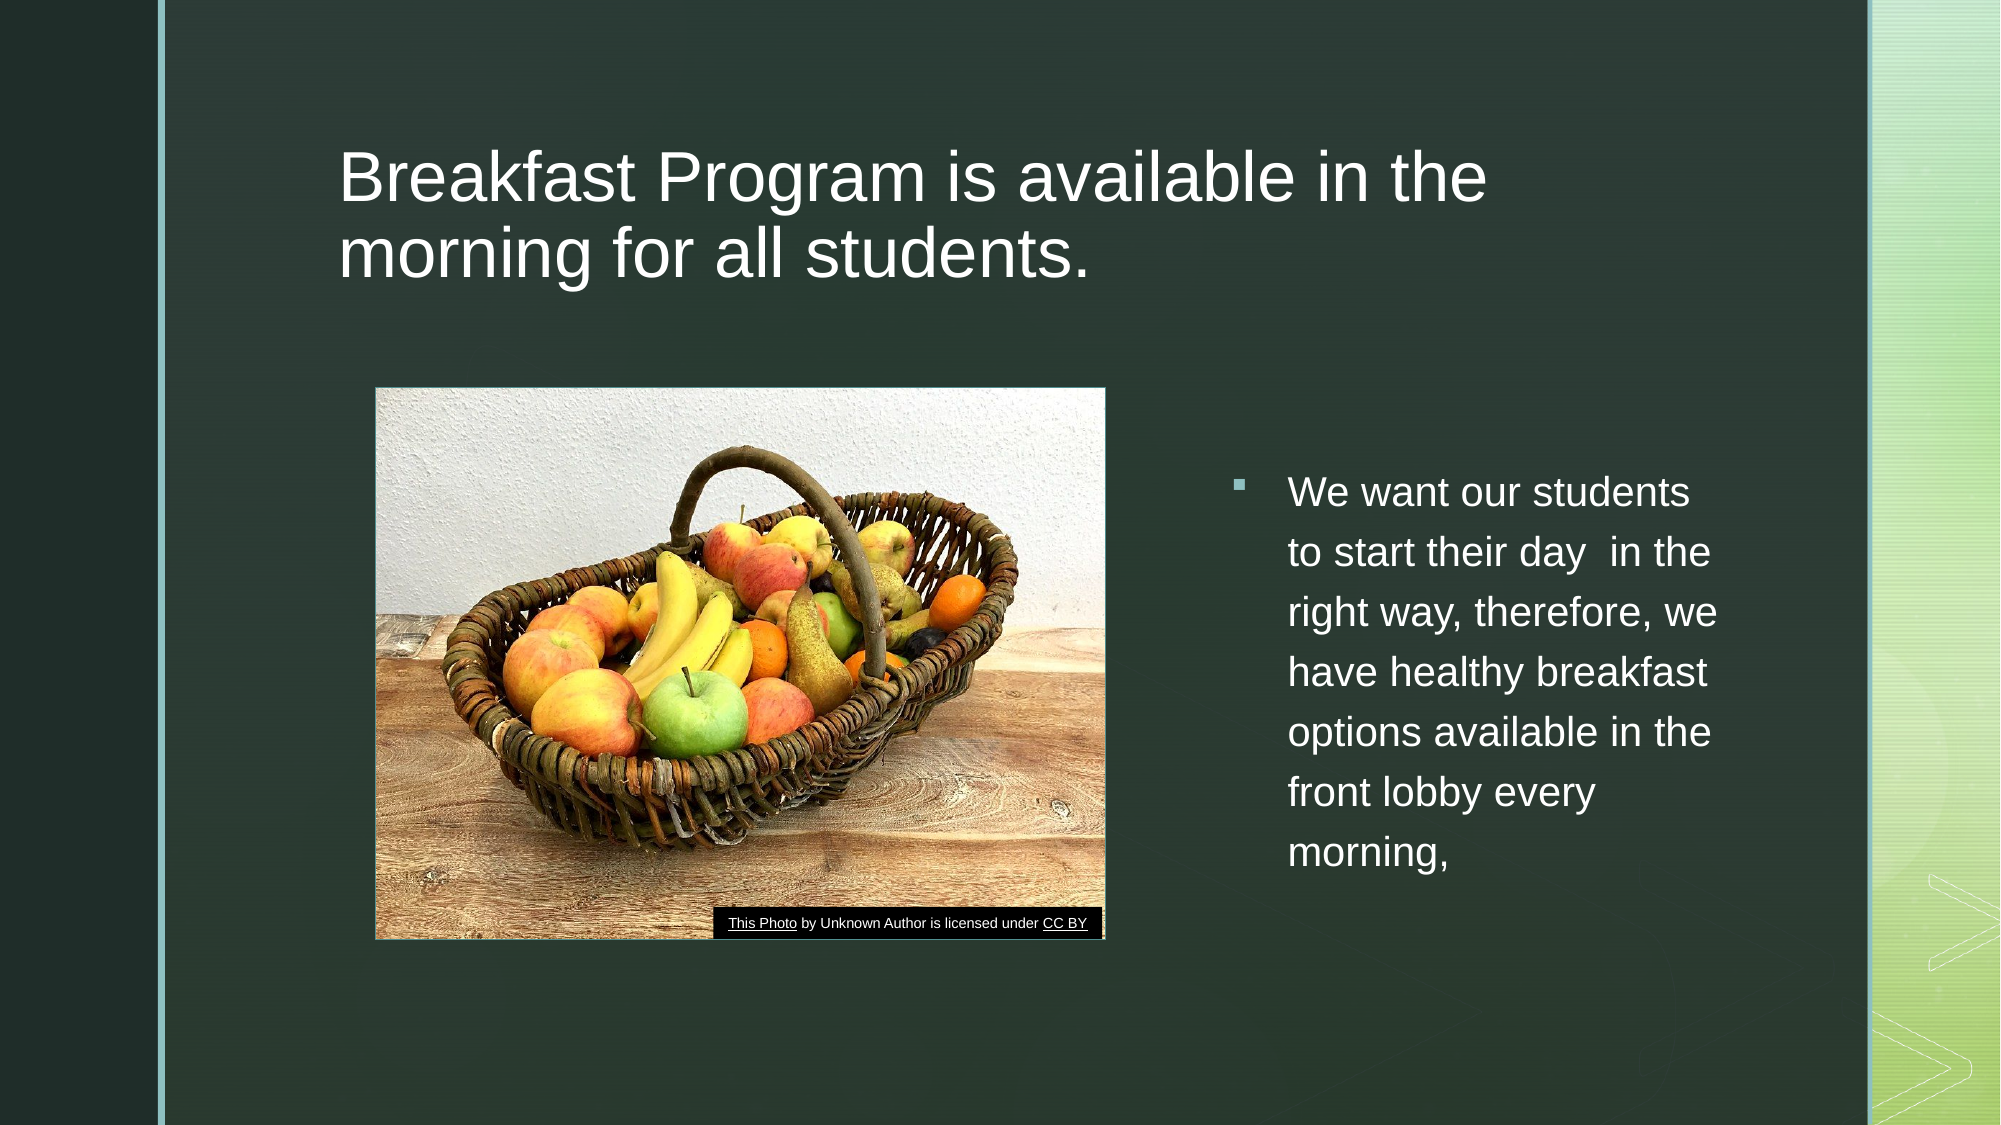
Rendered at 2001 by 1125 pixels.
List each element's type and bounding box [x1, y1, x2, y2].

picture [0, 0, 2001, 1125]
list [374, 387, 1107, 940]
